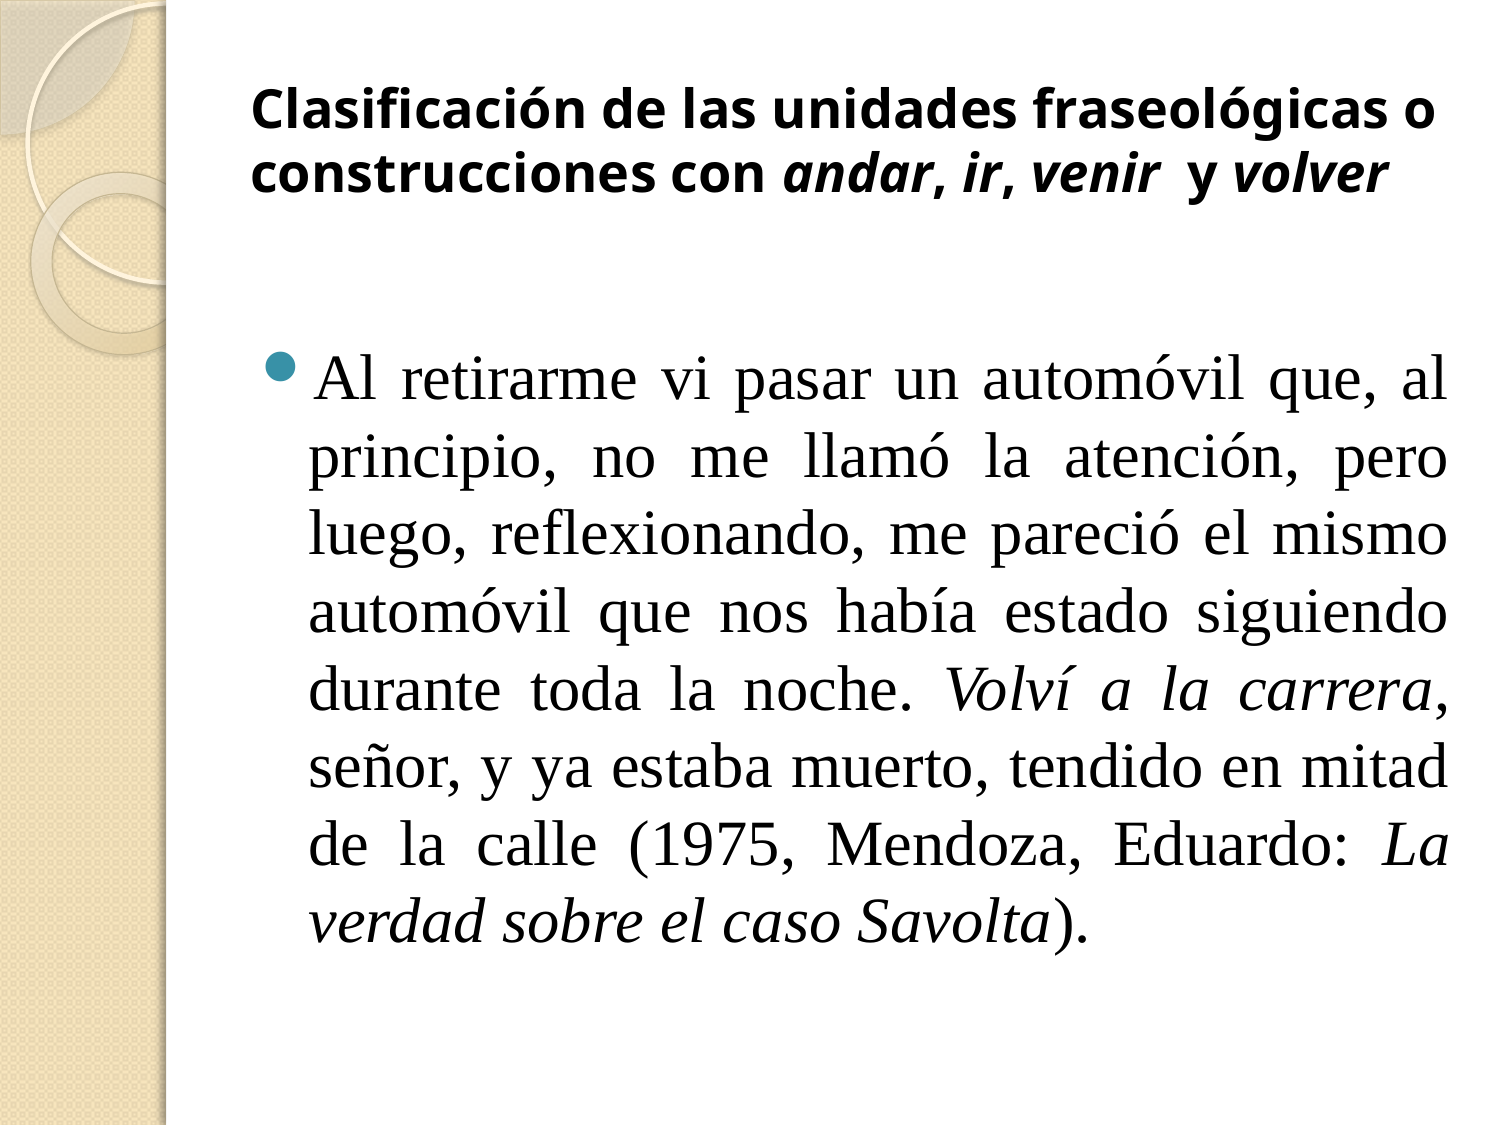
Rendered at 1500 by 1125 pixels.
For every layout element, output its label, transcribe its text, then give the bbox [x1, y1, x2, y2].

list Al retirarme vi pasar un automóvil que, al principio, no me llamó la atención, pero luego, reflexionando, me pareció el mismo automóvil que nos había estado siguiendo durante toda la noche. Volví a la carrera, señor, y ya estaba muerto, tendido en mitad de la calle (1975, Mendoza, Eduardo: La verdad sobre el caso Savolta). [235, 237, 1466, 1025]
title Clasificación de las unidades fraseológicas o construcciones con andar, ir, venir y volver [235, 45, 1466, 233]
